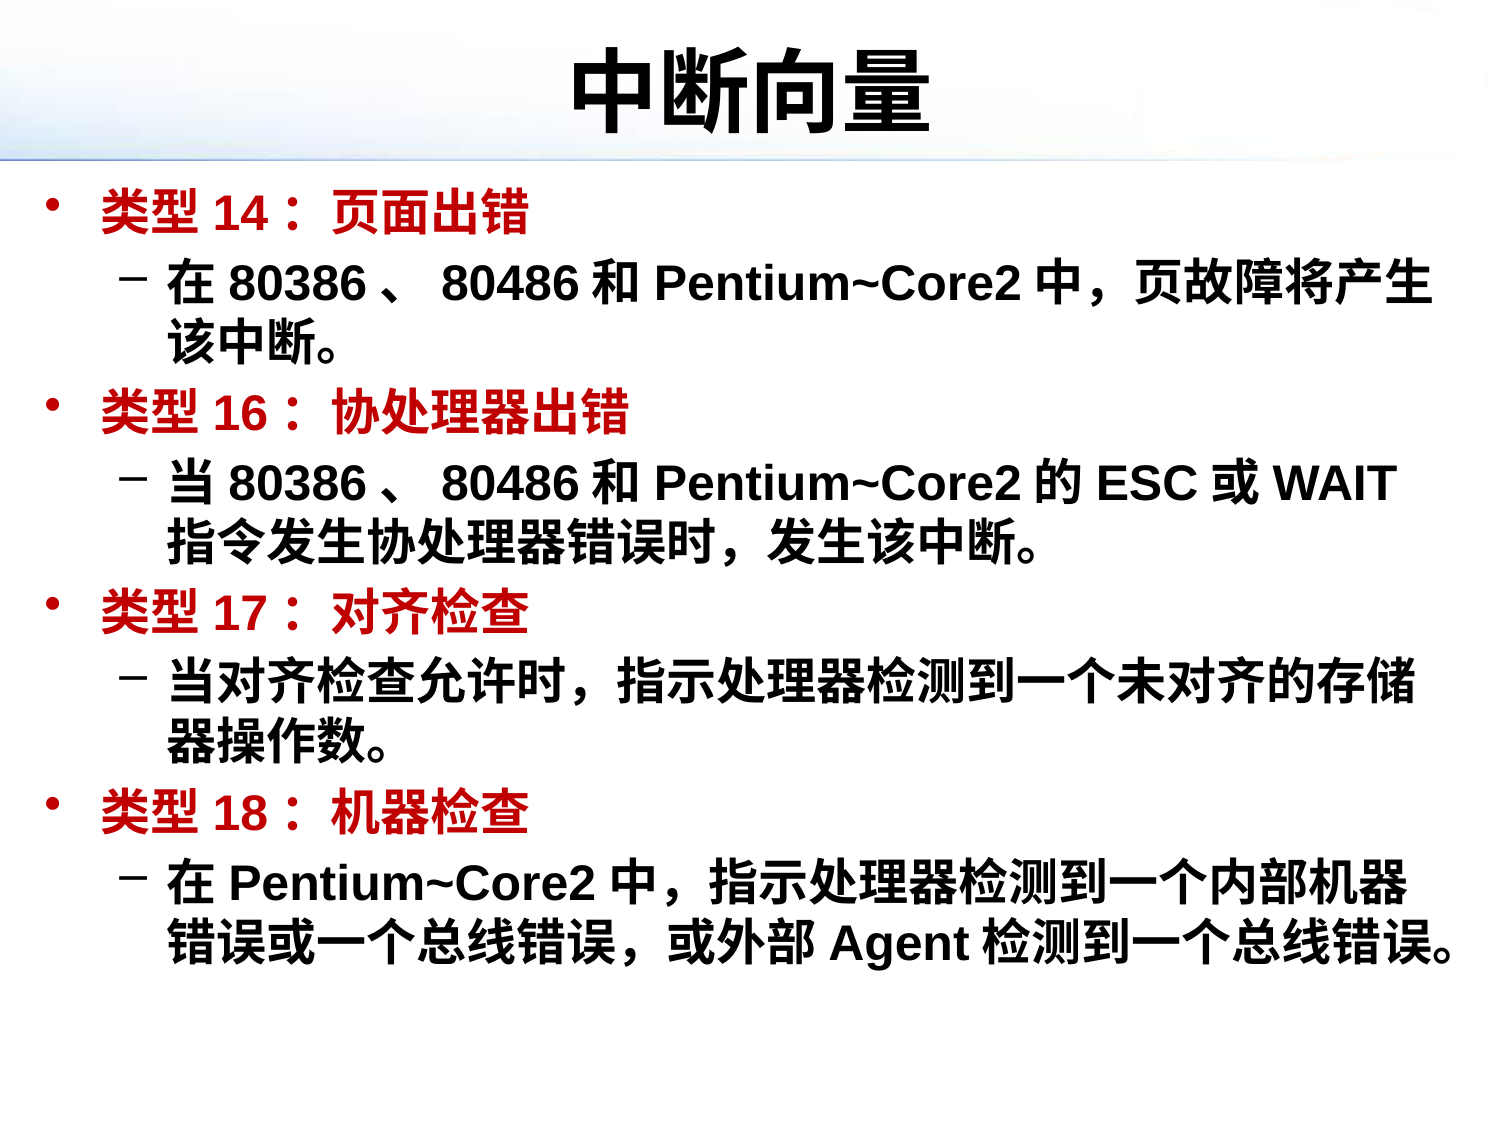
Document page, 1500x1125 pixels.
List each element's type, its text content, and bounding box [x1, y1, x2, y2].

list 类型14：页面出错 在80386、80486和Pentium~Core2中，页故障将产生该中断。 类型16：协处理器出错 当80386、80486和Pentium~Core2的ESC或WAIT指令发生协处理器错误时，发生该中断。 类型17：对齐检查 当对齐检查允许时，指示处理器检测到一个未对齐的存储器操作数。 类型18：机器检查 在Pentium~Core2中，指示处理器检测到一个内部机器错误或一个总线错误，或外部Agent检测到一个总线错误。 [29, 172, 1471, 1071]
picture [0, 0, 1500, 161]
title 中断向量 [29, 31, 1471, 147]
